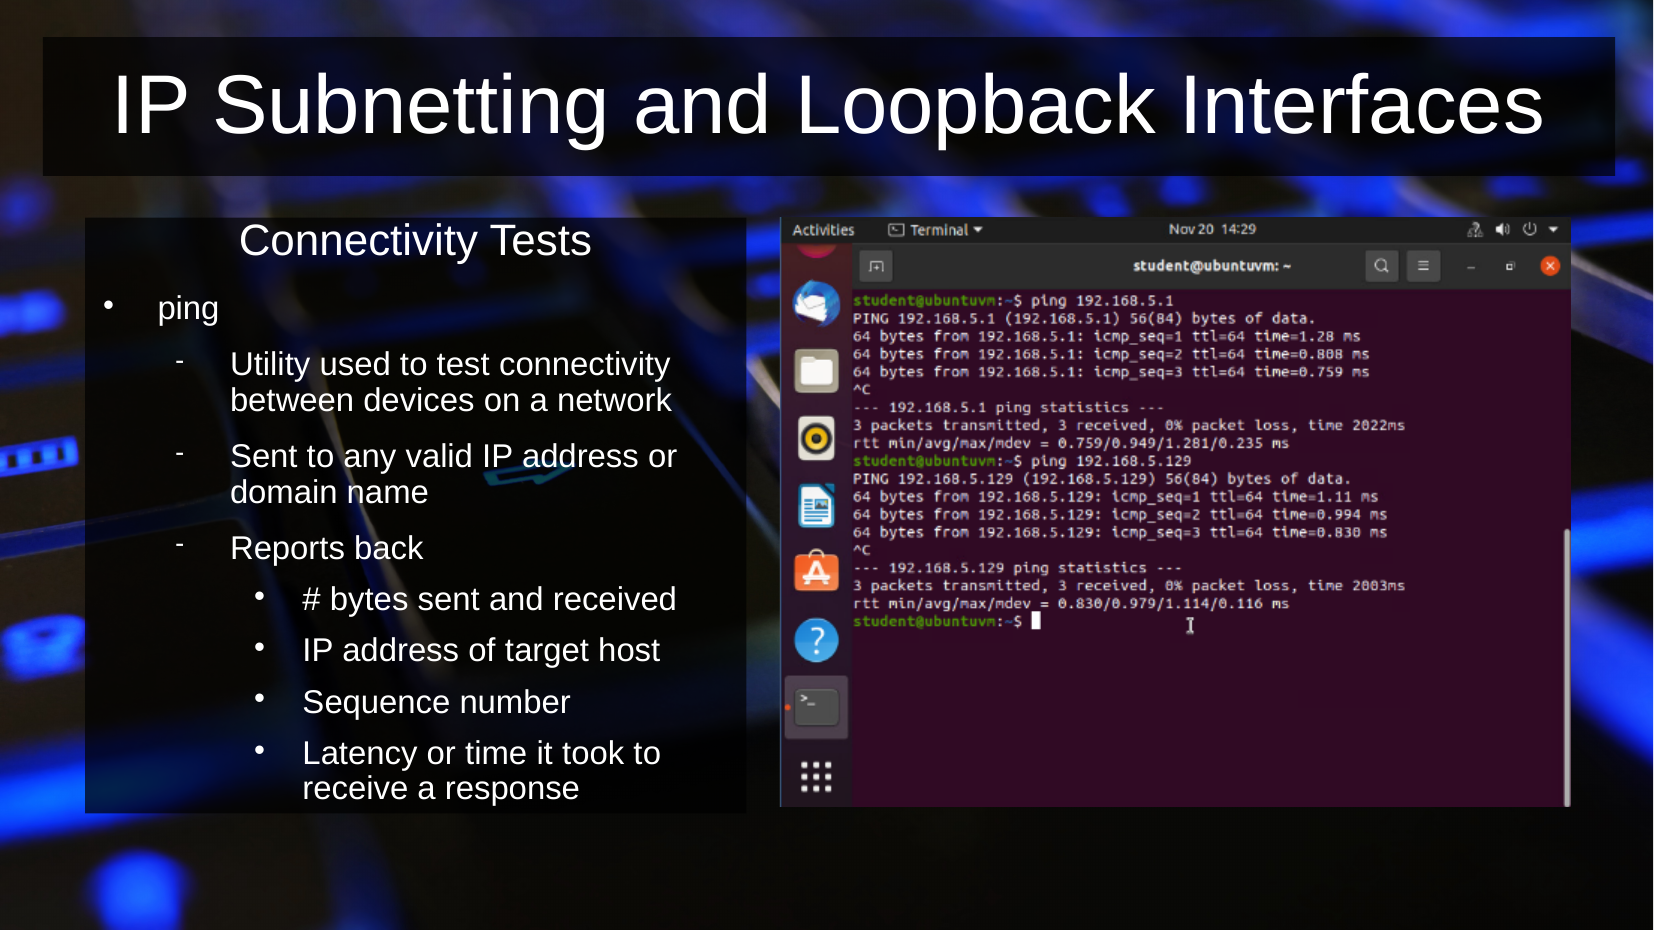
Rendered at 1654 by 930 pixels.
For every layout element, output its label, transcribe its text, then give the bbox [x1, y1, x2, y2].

list Connectivity Tests ping Utility used to test connectivity between devices on a network Sent to any valid IP address or domain name Reports back # bytes sent and received IP address of target host Sequence number Latency or time it took to receive a response [85, 217, 747, 814]
title IP Subnetting and Loopback Interfaces [42, 37, 1616, 176]
picture [0, 0, 1654, 930]
